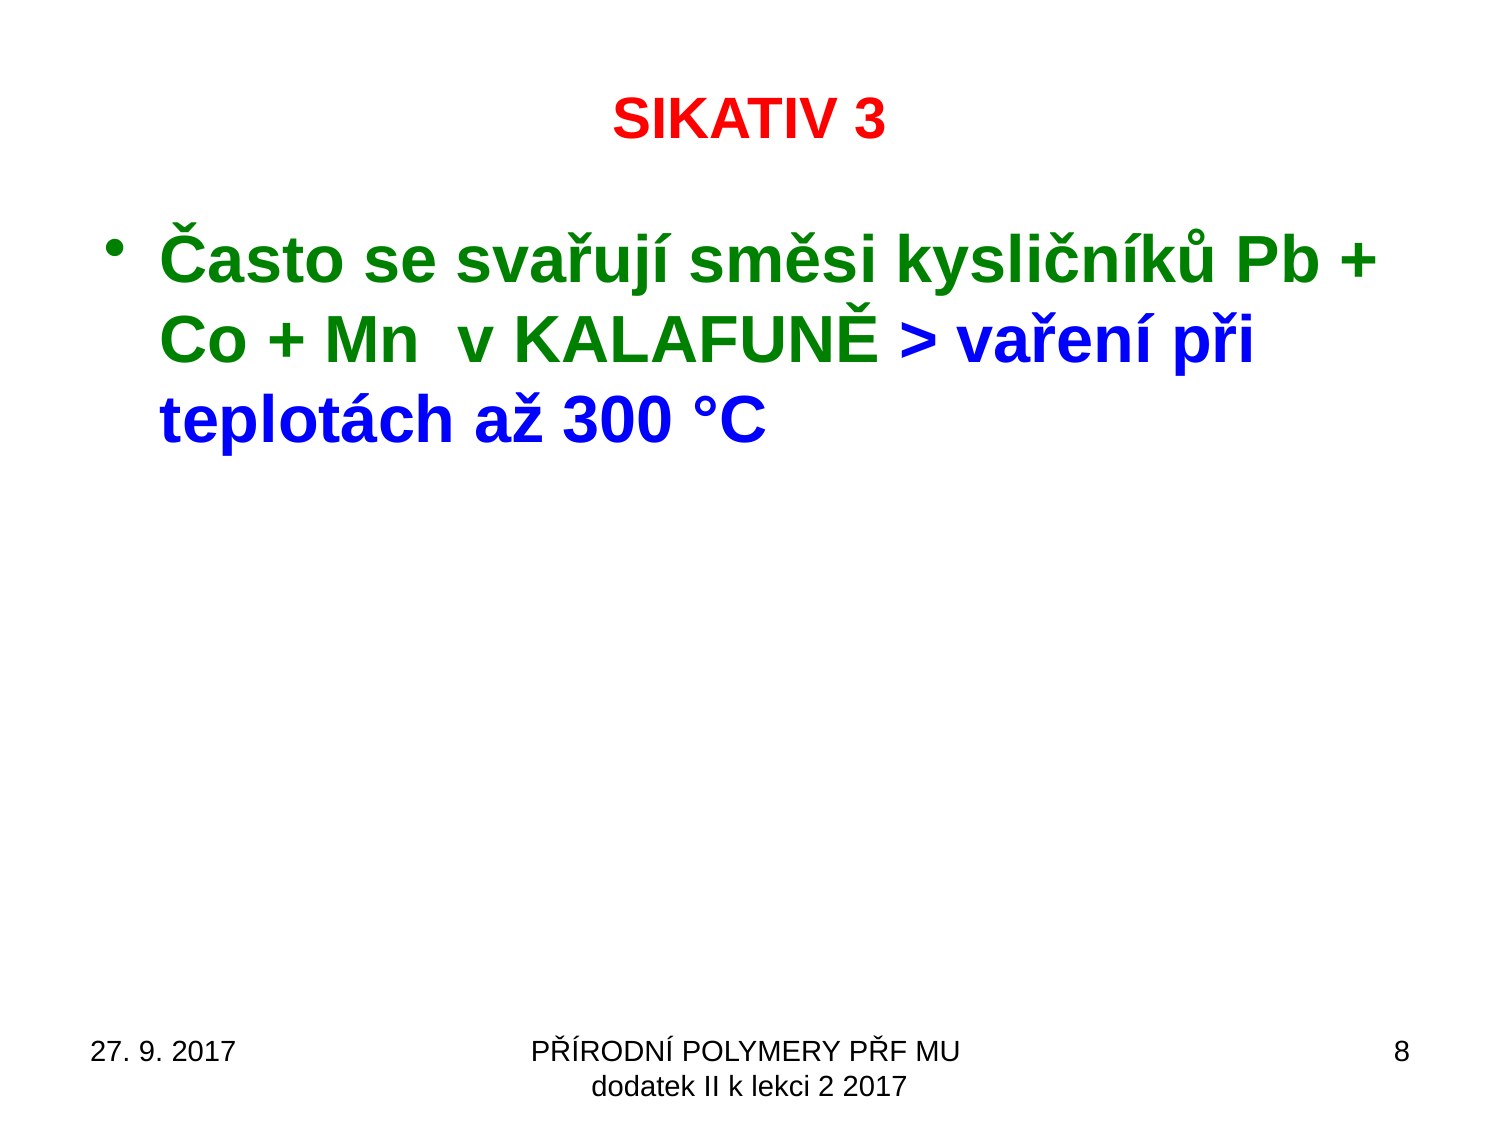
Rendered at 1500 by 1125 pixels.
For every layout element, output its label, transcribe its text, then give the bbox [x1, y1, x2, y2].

slide_number 27. 9. 2017 [74, 1024, 426, 1103]
title SIKATIV 3 [74, 44, 1426, 185]
footer PŘÍRODNÍ POLYMERY PŘF MU dodatek II k lekci 2 2017 [512, 1024, 988, 1103]
list Často se svařují směsi kysličníků Pb + Co + Mn v KALAFUNĚ > vaření při teplotách až 300 °C [88, 207, 1439, 1000]
slide_number 8 [1074, 1024, 1426, 1103]
